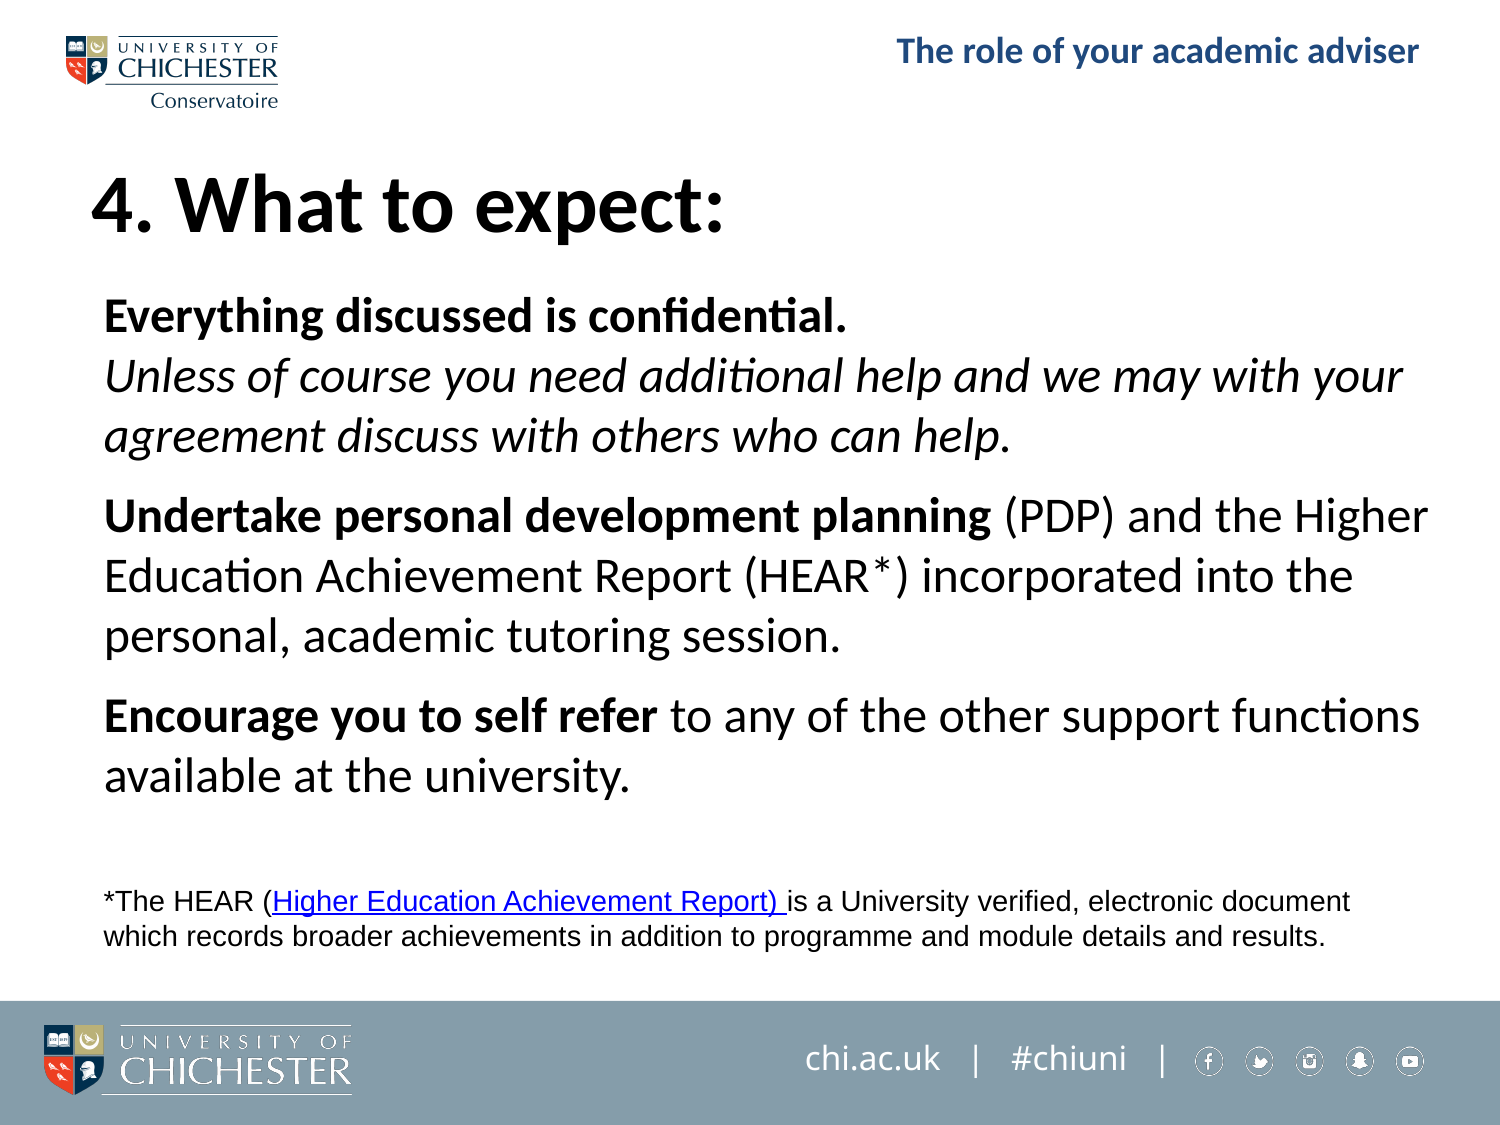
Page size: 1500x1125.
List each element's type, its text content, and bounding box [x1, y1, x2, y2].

text_box *The HEAR (Higher Education Achievement Report) is a University verified, electronic document which records broader achievements in addition to programme and module details and results. [88, 874, 1435, 960]
list Everything discussed is confidential. Unless of course you need additional help and we may with your agreement discuss with others who can help. Undertake personal development planning (PDP) and the Higher Education Achievement Report (HEAR*) incorporated into the personal, academic tutoring session. Encourage you to self refer to any of the other support functions available at the university. [88, 267, 1447, 870]
list 4. What to expect: [76, 148, 1426, 257]
picture [66, 36, 278, 108]
picture [44, 1025, 352, 1095]
picture [1195, 1046, 1424, 1076]
